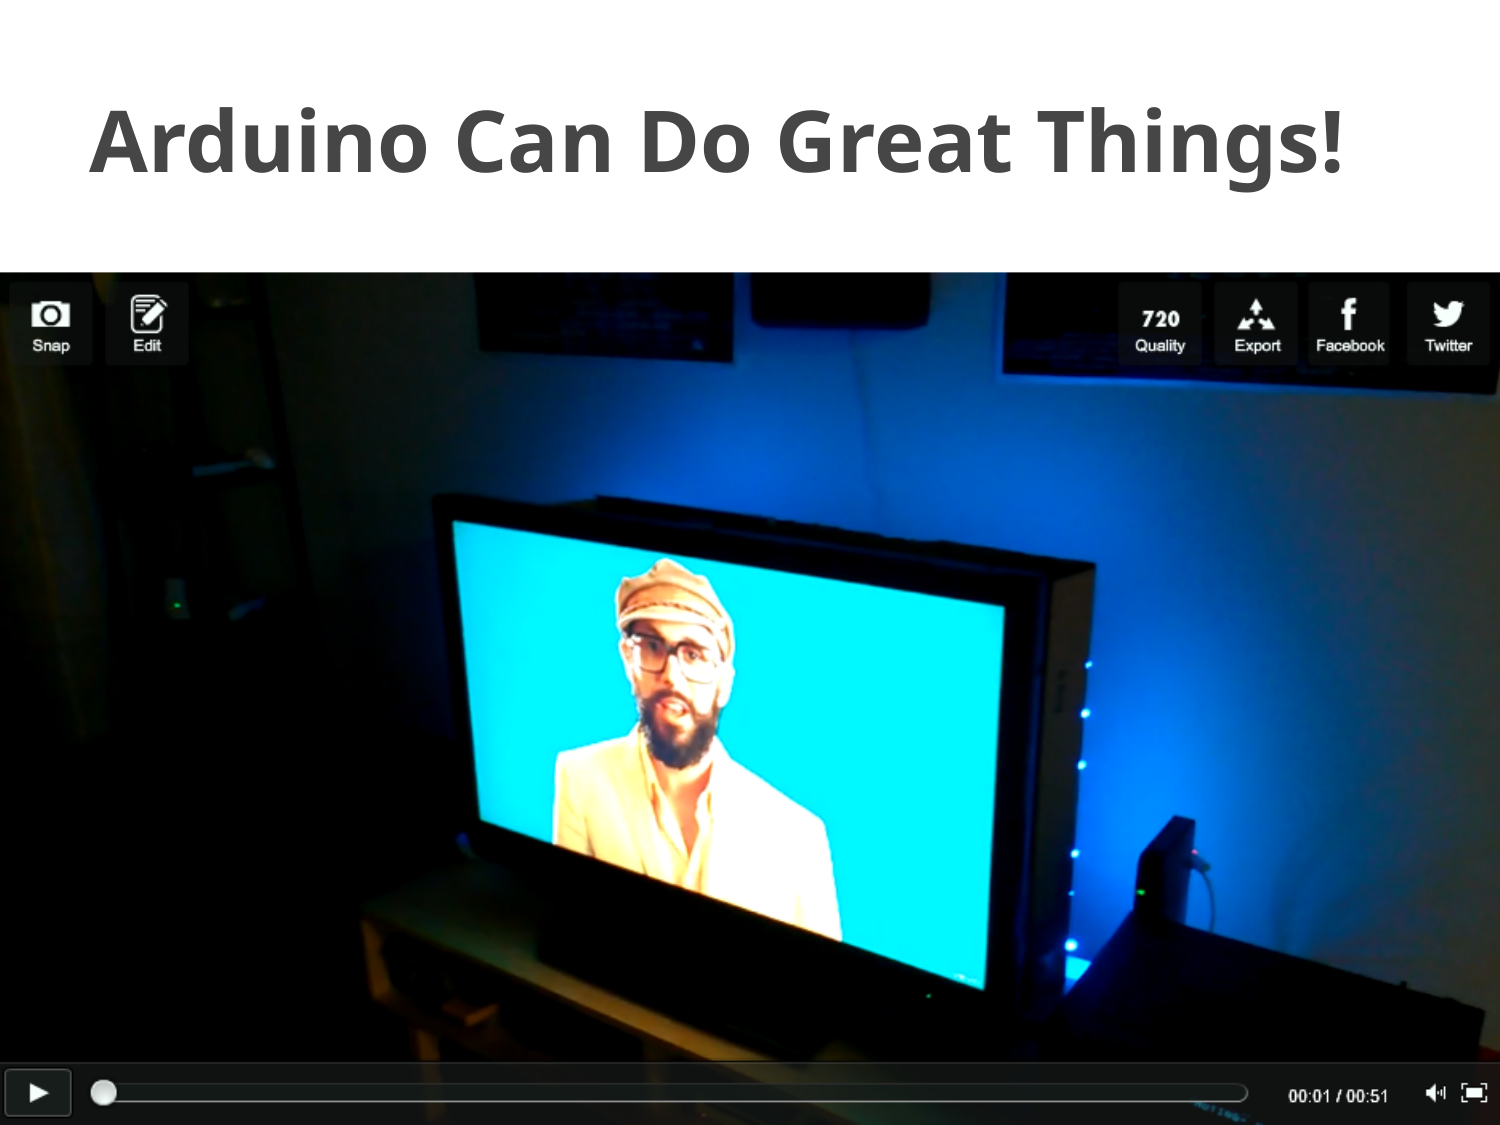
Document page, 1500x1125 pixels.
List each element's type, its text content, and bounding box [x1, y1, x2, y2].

title Arduino Can Do Great Things! [75, 45, 1425, 233]
picture [0, 271, 1500, 1125]
